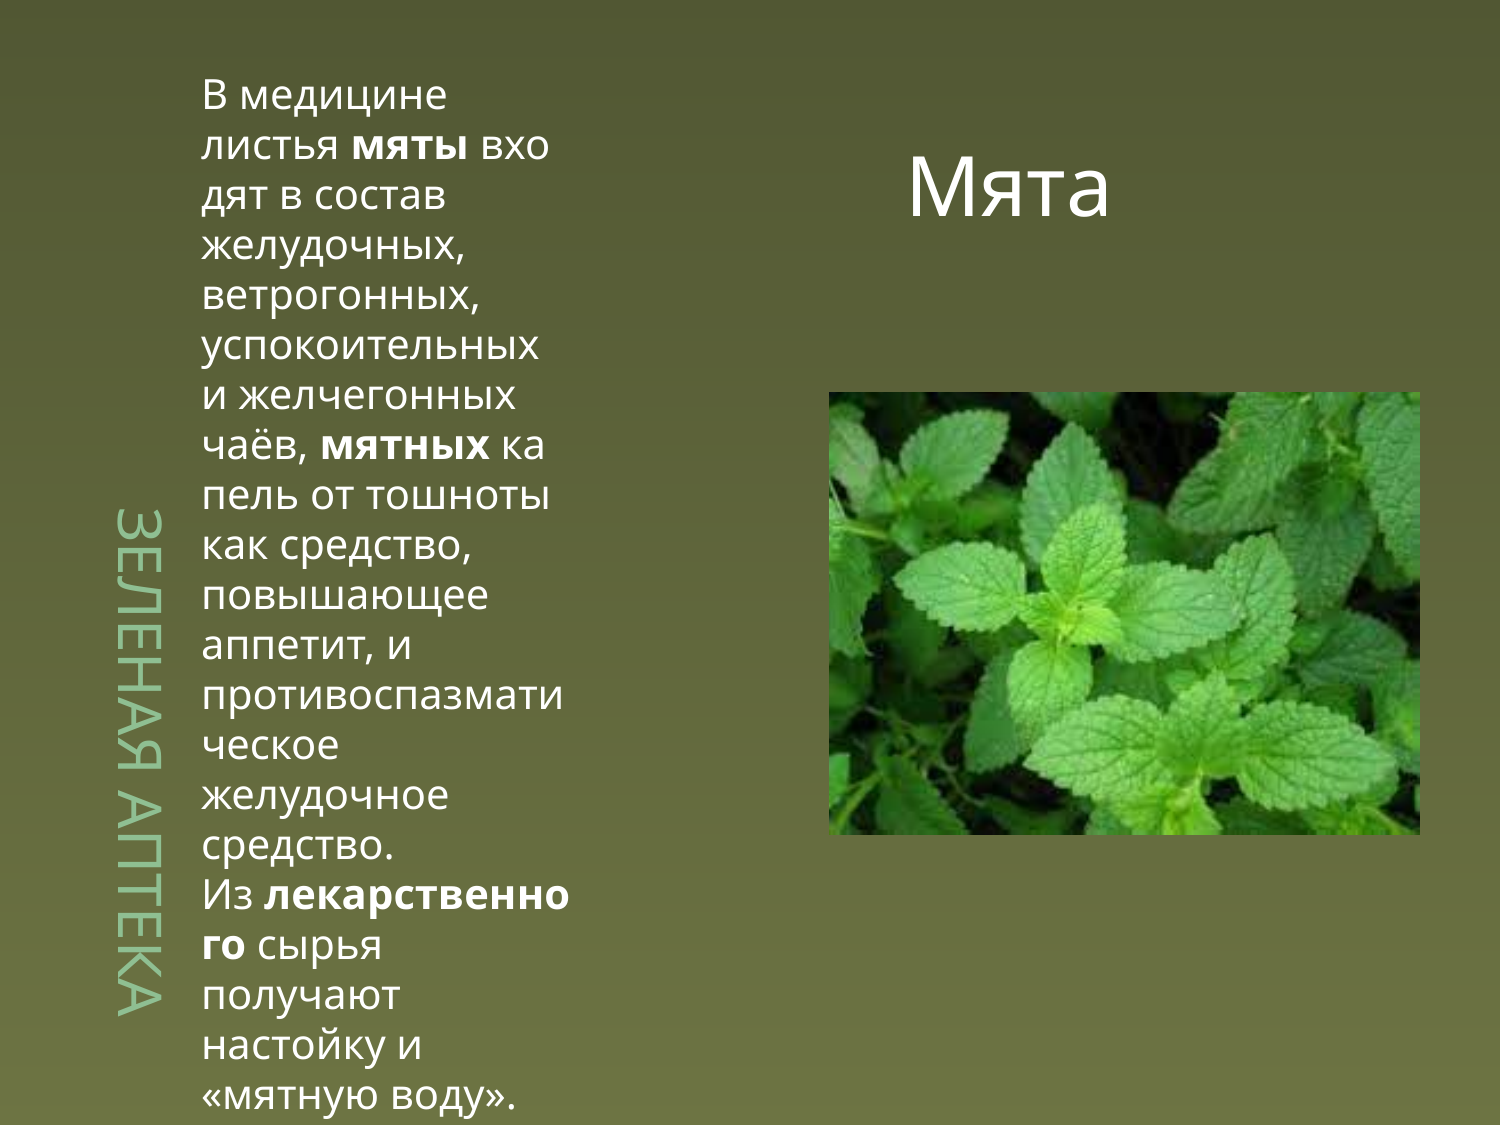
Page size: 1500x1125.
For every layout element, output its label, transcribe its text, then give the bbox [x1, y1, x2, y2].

text_box Мята [890, 125, 1129, 241]
list В медицине листья мяты входят в состав желудочных, ветрогонных, успокоительных и желчегонных чаёв, мятных капель от тошноты как средство, повышающее аппетит, и противоспазматическое желудочное средство. Из лекарственного сырья получают настойку и «мятную воду». [186, 60, 587, 1036]
title Зеленая аптека [36, 60, 186, 1036]
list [829, 391, 1420, 835]
